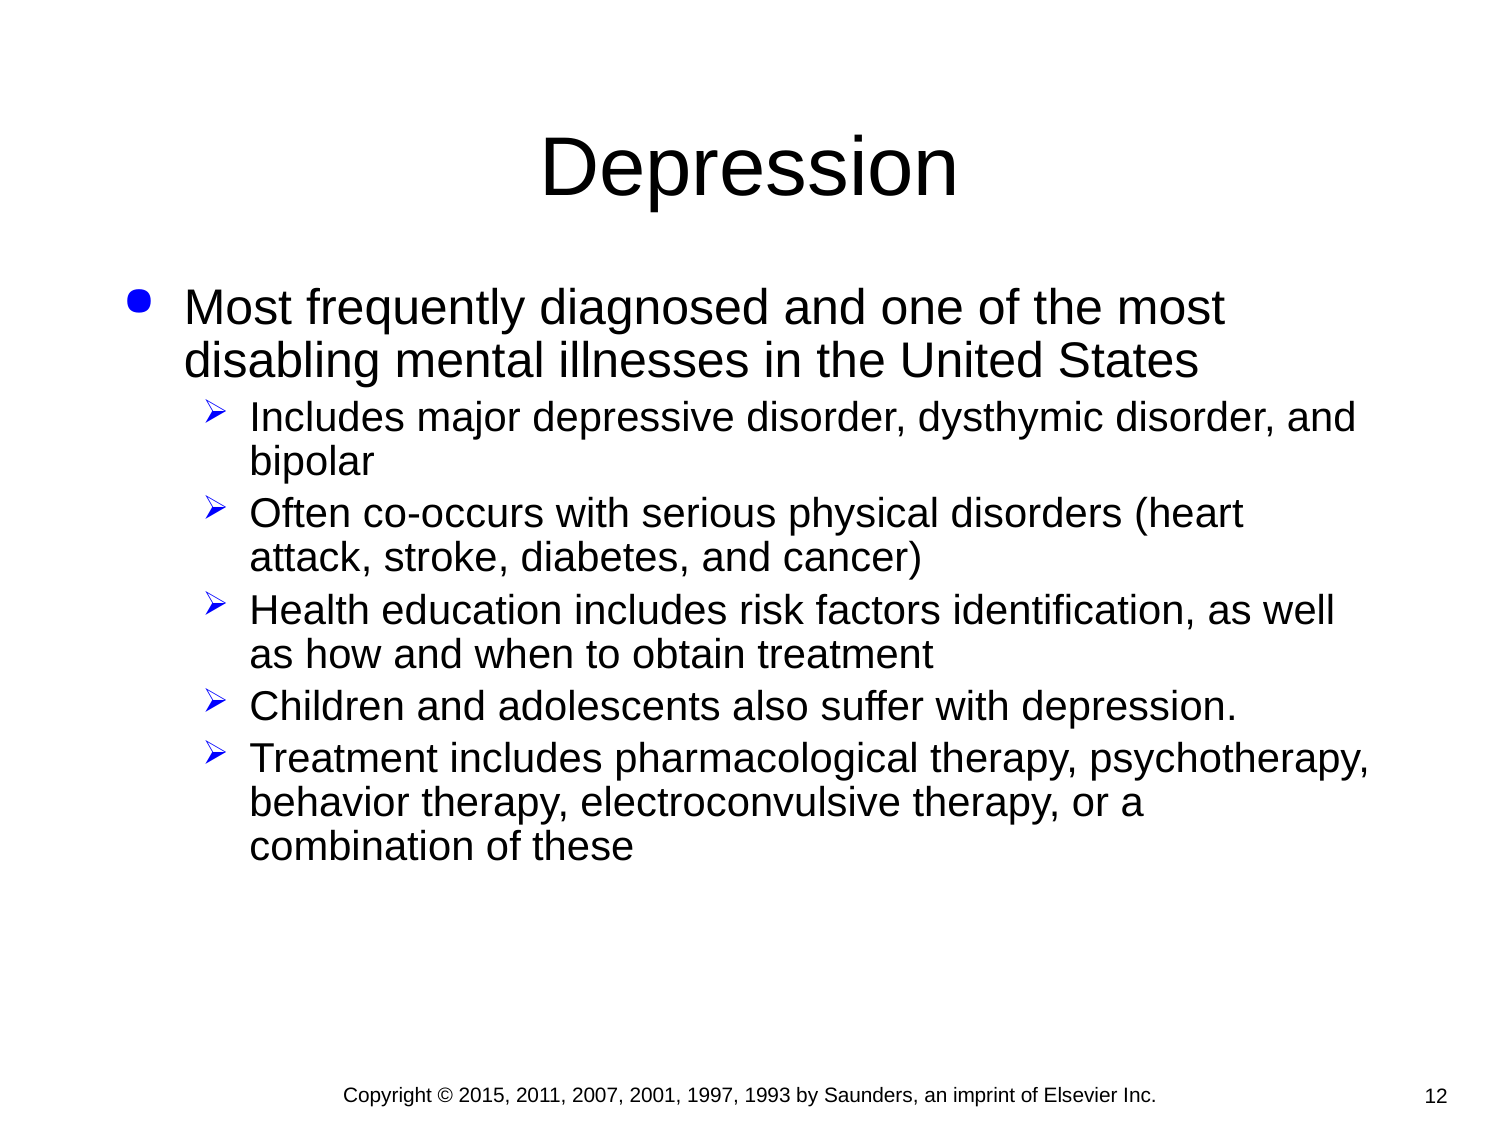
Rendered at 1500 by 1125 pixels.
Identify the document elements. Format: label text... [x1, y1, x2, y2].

slide_number 12 [1362, 1065, 1463, 1125]
footer Copyright © 2015, 2011, 2007, 2001, 1997, 1993 by Saunders, an imprint of Elsevier Inc. [187, 1062, 1313, 1125]
list Most frequently diagnosed and one of the most disabling mental illnesses in the United States Includes major depressive disorder, dysthymic disorder, and bipolar Often co-occurs with serious physical disorders (heart attack, stroke, diabetes, and cancer) Health education includes risk factors identification, as well as how and when to obtain treatment Children and adolescents also suffer with depression. Treatment includes pharmacological therapy, psychotherapy, behavior therapy, electroconvulsive therapy, or a combination of these [112, 275, 1388, 1038]
title Depression [112, 75, 1388, 250]
